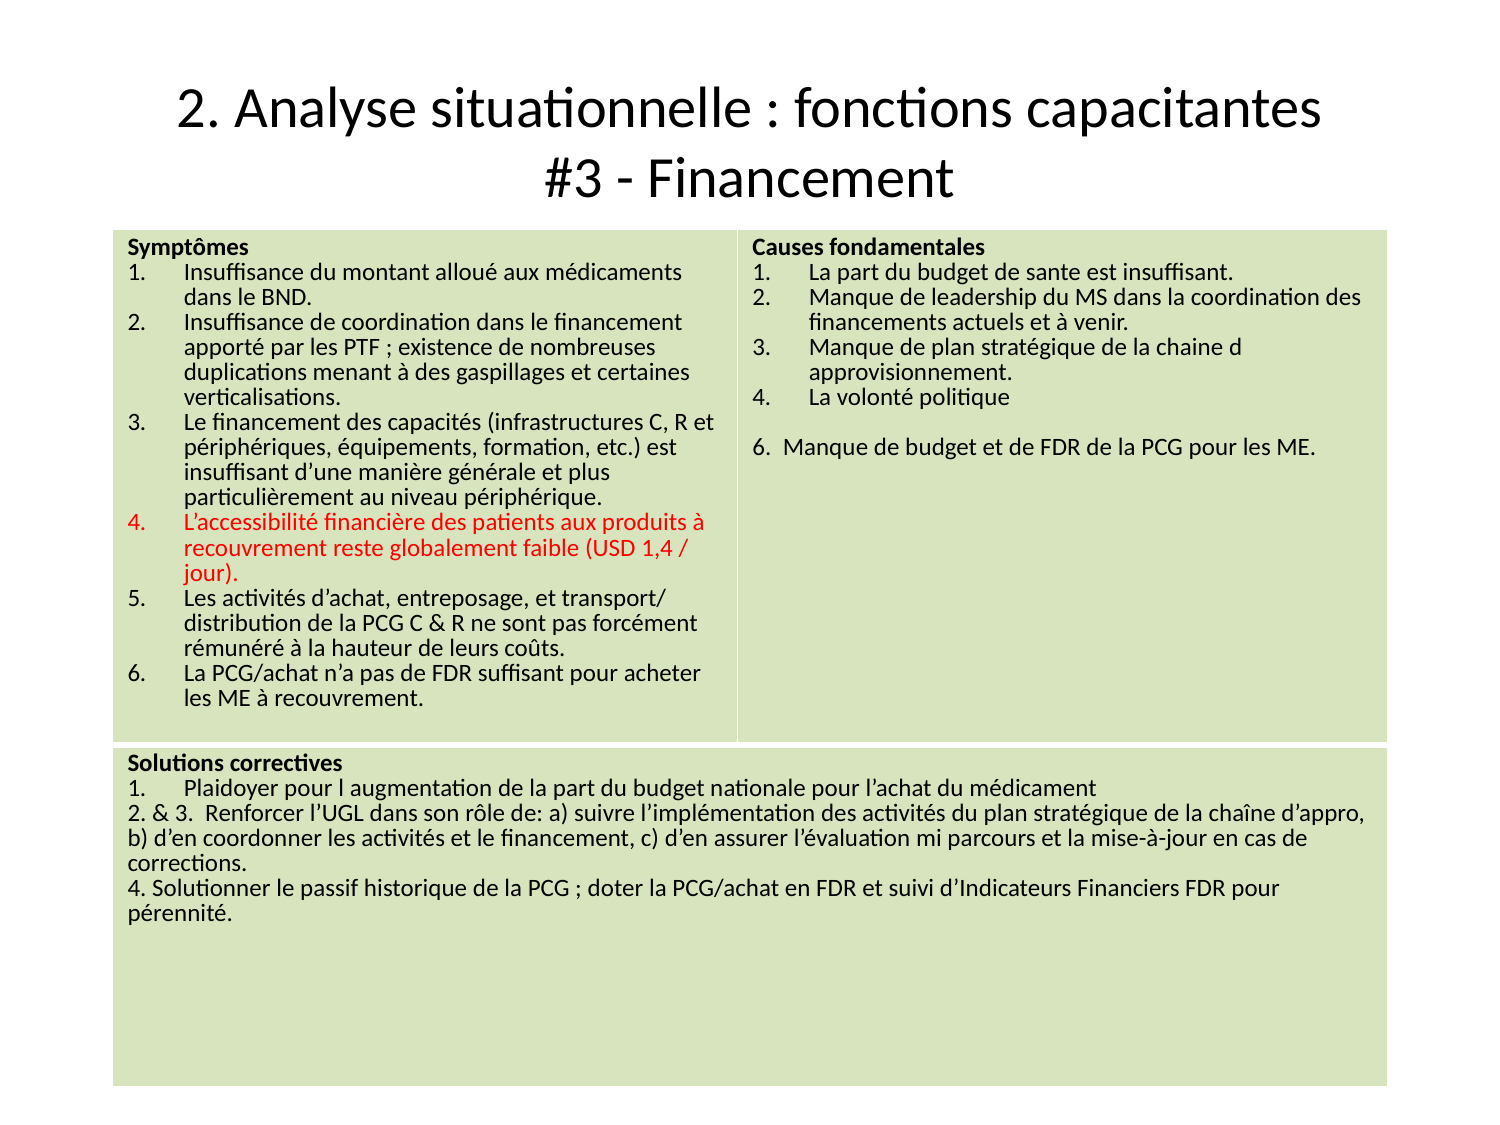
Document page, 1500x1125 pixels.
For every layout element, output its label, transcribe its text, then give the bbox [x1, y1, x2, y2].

table_header Symptômes Insuffisance du montant alloué aux médicaments dans le BND. Insuffisance de coordination dans le financement apporté par les PTF ; existence de nombreuses duplications menant à des gaspillages et certaines verticalisations. Le financement des capacités (infrastructures C, R et périphériques, équipements, formation, etc.) est insuffisant d’une manière générale et plus particulièrement au niveau périphérique. L’accessibilité financière des patients aux produits à recouvrement reste globalement faible (USD 1,4 / jour). Les activités d’achat, entreposage, et transport/ distribution de la PCG C & R ne sont pas forcément rémunéré à la hauteur de leurs coûts. La PCG/achat n’a pas de FDR suffisant pour acheter les ME à recouvrement. [113, 230, 737, 742]
title 2. Analyse situationnelle : fonctions capacitantes #3 - Financement [75, 45, 1425, 233]
table_cell Solutions correctives Plaidoyer pour l augmentation de la part du budget nationale pour l’achat du médicament 2. & 3. Renforcer l’UGL dans son rôle de: a) suivre l’implémentation des activités du plan stratégique de la chaîne d’appro, b) d’en coordonner les activités et le financement, c) d’en assurer l’évaluation mi parcours et la mise-à-jour en cas de corrections. 4. Solutionner le passif historique de la PCG ; doter la PCG/achat en FDR et suivi d’Indicateurs Financiers FDR pour pérennité. [113, 748, 1387, 1086]
table_header Causes fondamentales La part du budget de sante est insuffisant. Manque de leadership du MS dans la coordination des financements actuels et à venir. Manque de plan stratégique de la chaine d approvisionnement. La volonté politique 6. Manque de budget et de FDR de la PCG pour les ME. [738, 230, 1387, 742]
